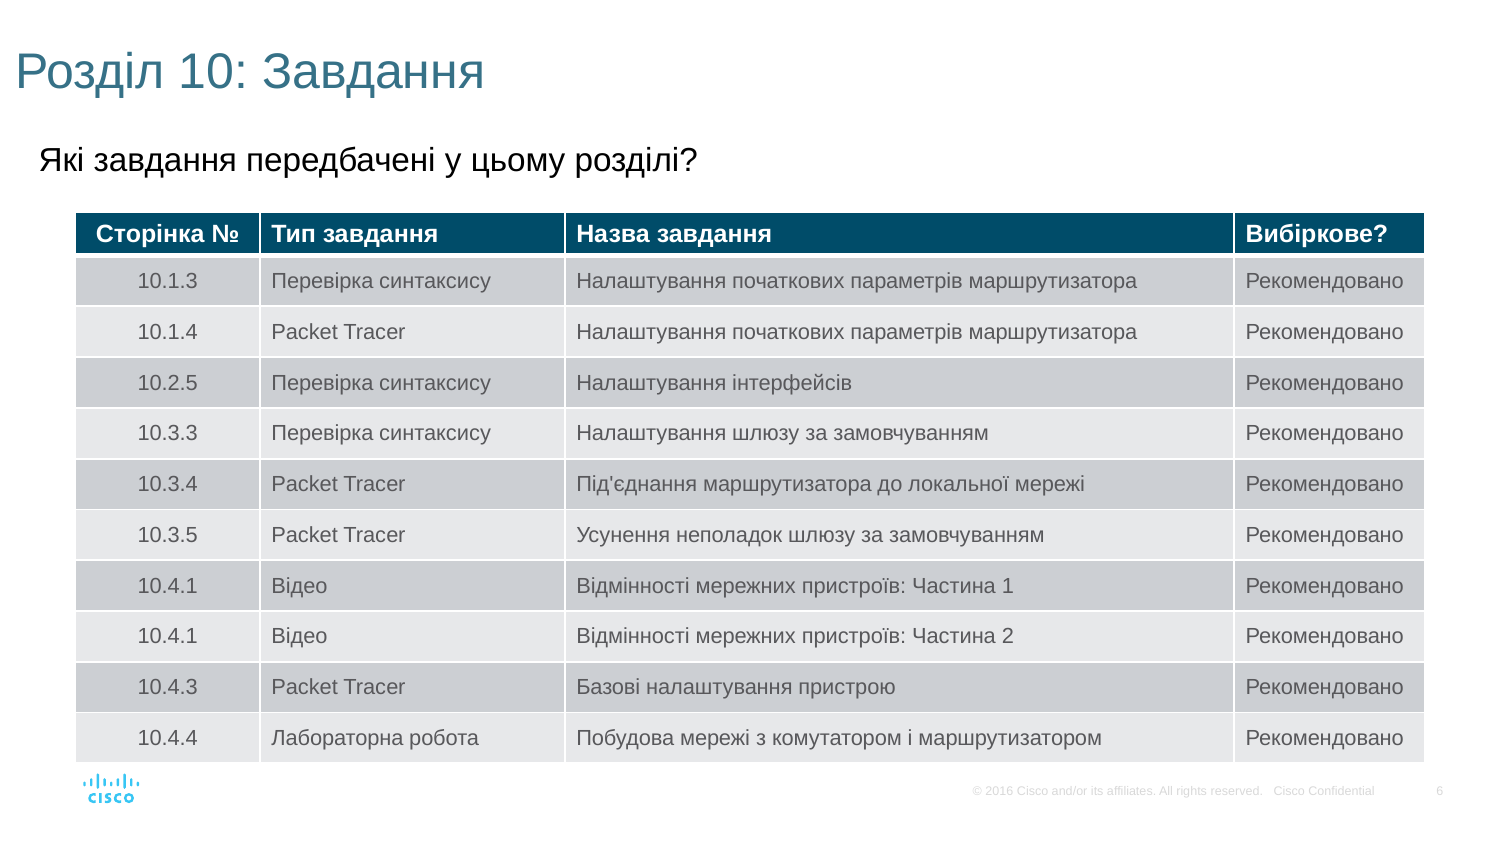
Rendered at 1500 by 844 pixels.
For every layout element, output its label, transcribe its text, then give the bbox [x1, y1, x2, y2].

table_header Назва завдання [566, 213, 1233, 253]
table_cell Packet Tracer [261, 460, 564, 509]
table_cell Налаштування початкових параметрів маршрутизатора [566, 307, 1233, 356]
table_cell Рекомендовано [1235, 358, 1424, 407]
table_cell Packet Tracer [261, 307, 564, 356]
table_cell Базові налаштування пристрою [566, 663, 1233, 712]
table_cell Усунення неполадок шлюзу за замовчуванням [566, 510, 1233, 559]
table_header Сторінка № [76, 213, 259, 253]
table_cell Packet Tracer [261, 663, 564, 712]
table_cell Рекомендовано [1235, 663, 1424, 712]
table_cell 10.4.1 [76, 612, 259, 661]
title Розділ 10: Завдання [0, 6, 1500, 131]
table_cell Відмінності мережних пристроїв: Частина 1 [566, 561, 1233, 610]
table_cell Перевірка синтаксису [261, 409, 564, 458]
table_cell 10.4.1 [76, 561, 259, 610]
table_cell Рекомендовано [1235, 307, 1424, 356]
table_cell 10.3.3 [76, 409, 259, 458]
table_cell 10.3.5 [76, 510, 259, 559]
list Які завдання передбачені у цьому розділі? [23, 131, 1450, 189]
table_cell Налаштування шлюзу за замовчуванням [566, 409, 1233, 458]
table_cell Рекомендовано [1235, 510, 1424, 559]
table_cell 10.1.3 [76, 258, 259, 305]
table_cell Перевірка синтаксису [261, 258, 564, 305]
table_cell Перевірка синтаксису [261, 358, 564, 407]
table_cell Налаштування інтерфейсів [566, 358, 1233, 407]
table_cell Лабораторна робота [261, 713, 564, 762]
table_cell 10.4.3 [76, 663, 259, 712]
table_header Тип завдання [261, 213, 564, 253]
table_cell Рекомендовано [1235, 258, 1424, 305]
table_cell Рекомендовано [1235, 561, 1424, 610]
table_cell Рекомендовано [1235, 713, 1424, 762]
table_cell 10.2.5 [76, 358, 259, 407]
table_cell Рекомендовано [1235, 460, 1424, 509]
table_cell Packet Tracer [261, 510, 564, 559]
table_cell Рекомендовано [1235, 409, 1424, 458]
table_cell 10.3.4 [76, 460, 259, 509]
table_cell Рекомендовано [1235, 612, 1424, 661]
table_cell 10.4.4 [76, 713, 259, 762]
table_cell Налаштування початкових параметрів маршрутизатора [566, 258, 1233, 305]
table_cell Відмінності мережних пристроїв: Частина 2 [566, 612, 1233, 661]
table_cell 10.1.4 [76, 307, 259, 356]
table_cell Під'єднання маршрутизатора до локальної мережі [566, 460, 1233, 509]
table_cell Відео [261, 561, 564, 610]
table_cell Відео [261, 612, 564, 661]
table_cell Побудова мережі з комутатором і маршрутизатором [566, 713, 1233, 762]
table_header Вибіркове? [1235, 213, 1424, 253]
